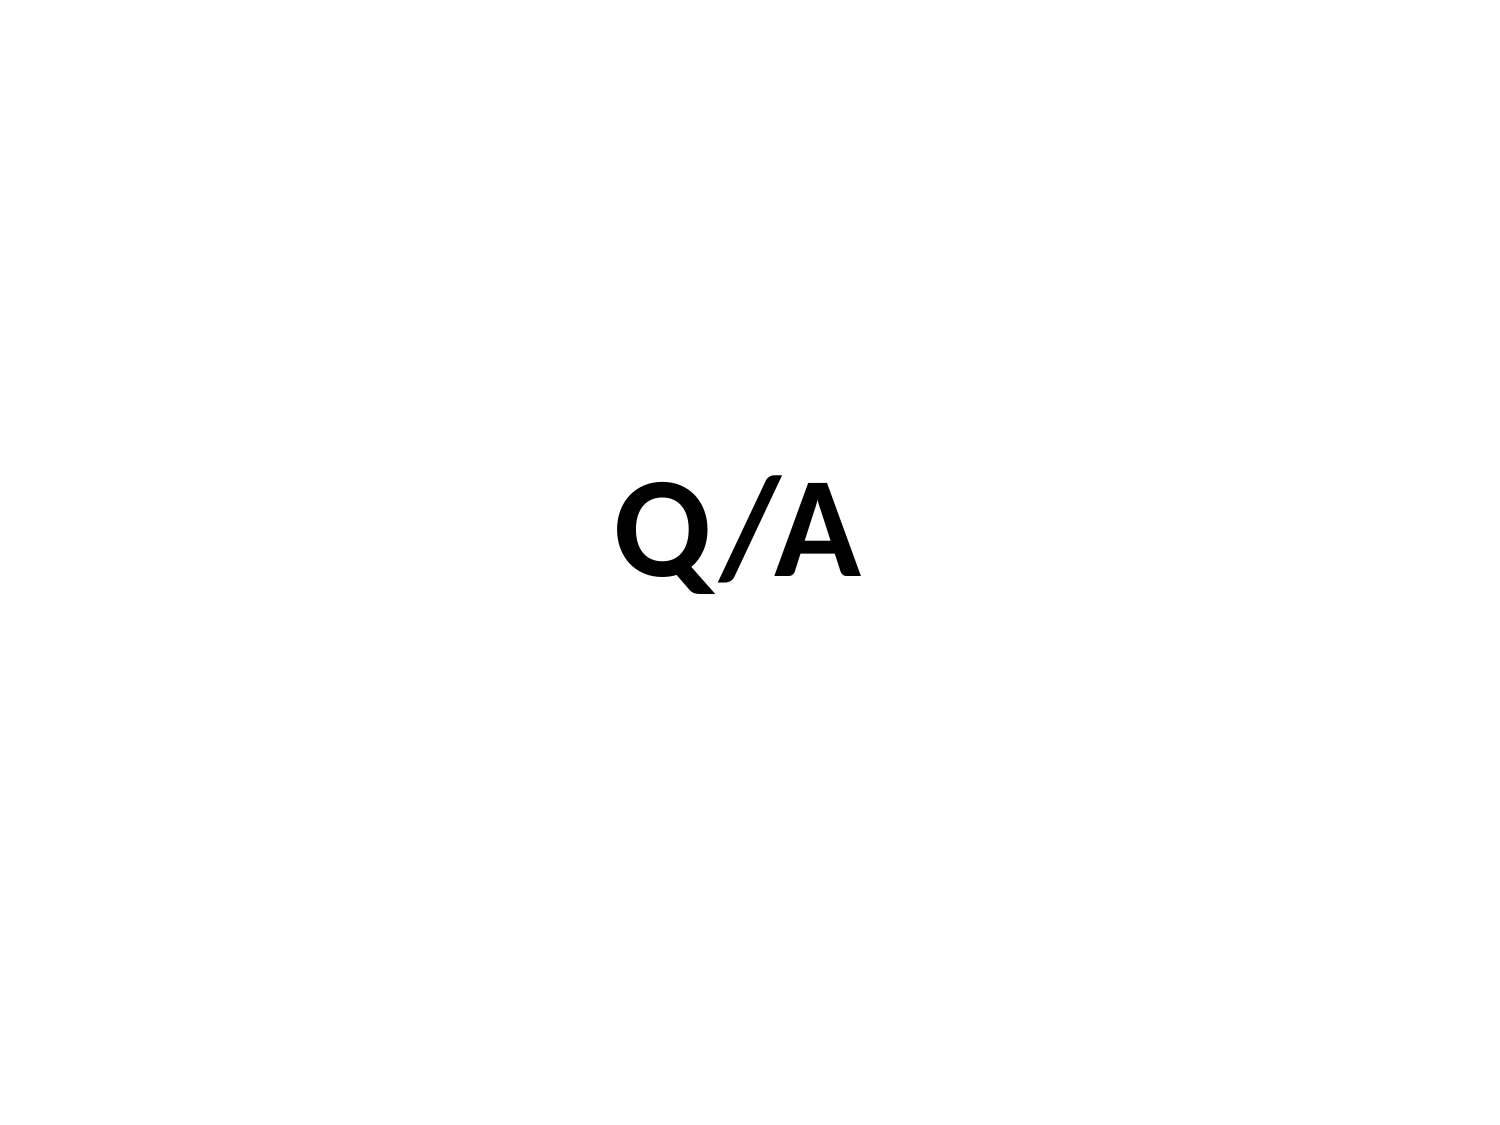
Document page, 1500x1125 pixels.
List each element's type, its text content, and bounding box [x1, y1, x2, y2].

title Q/A [62, 425, 1413, 613]
